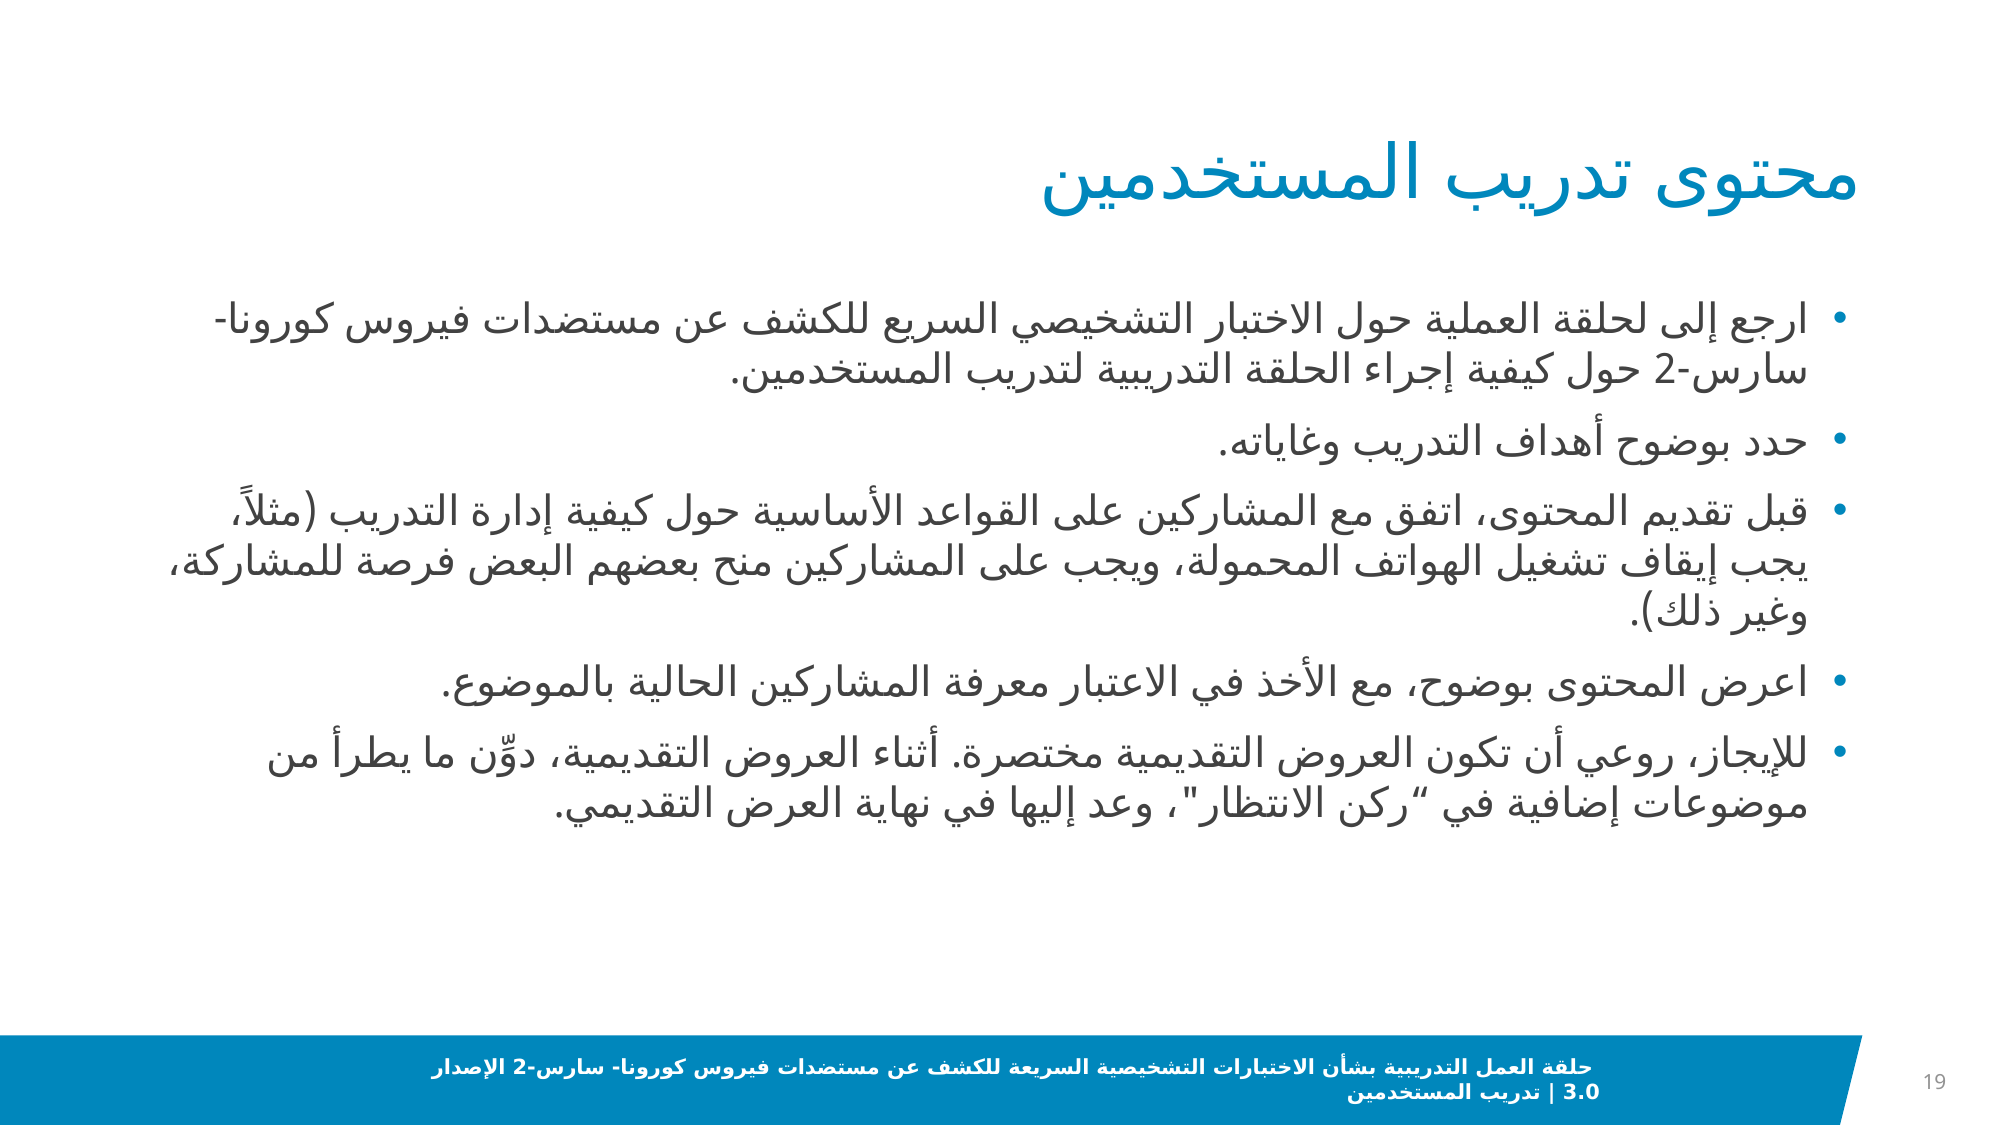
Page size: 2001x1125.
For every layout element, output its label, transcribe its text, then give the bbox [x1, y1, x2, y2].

slide_number 19 [1862, 1035, 1947, 1125]
title محتوى تدريب المستخدمين [137, 59, 1863, 215]
footer حلقة العمل التدريبية بشأن الاختبارات التشخيصية السريعة للكشف عن مستضدات فيروس كورونا- سارس-2 الإصدار 3.0 | تدريب المستخدمين [399, 1037, 1600, 1121]
list ارجع إلى لحلقة العملية حول الاختبار التشخيصي السريع للكشف عن مستضدات فيروس كورونا-سارس-2 حول كيفية إجراء الحلقة التدريبية لتدريب المستخدمين. حدد بوضوح أهداف التدريب وغاياته. قبل تقديم المحتوى، اتفق مع المشاركين على القواعد الأساسية حول كيفية إدارة التدريب (مثلاً، يجب إيقاف تشغيل الهواتف المحمولة، ويجب على المشاركين منح بعضهم البعض فرصة للمشاركة، وغير ذلك). اعرض المحتوى بوضوح، مع الأخذ في الاعتبار معرفة المشاركين الحالية بالموضوع. للإيجاز، روعي أن تكون العروض التقديمية مختصرة. أثناء العروض التقديمية، دوِّن ما يطرأ من موضوعات إضافية في “ركن الانتظار"، وعد إليها في نهاية العرض التقديمي. [137, 284, 1863, 1014]
